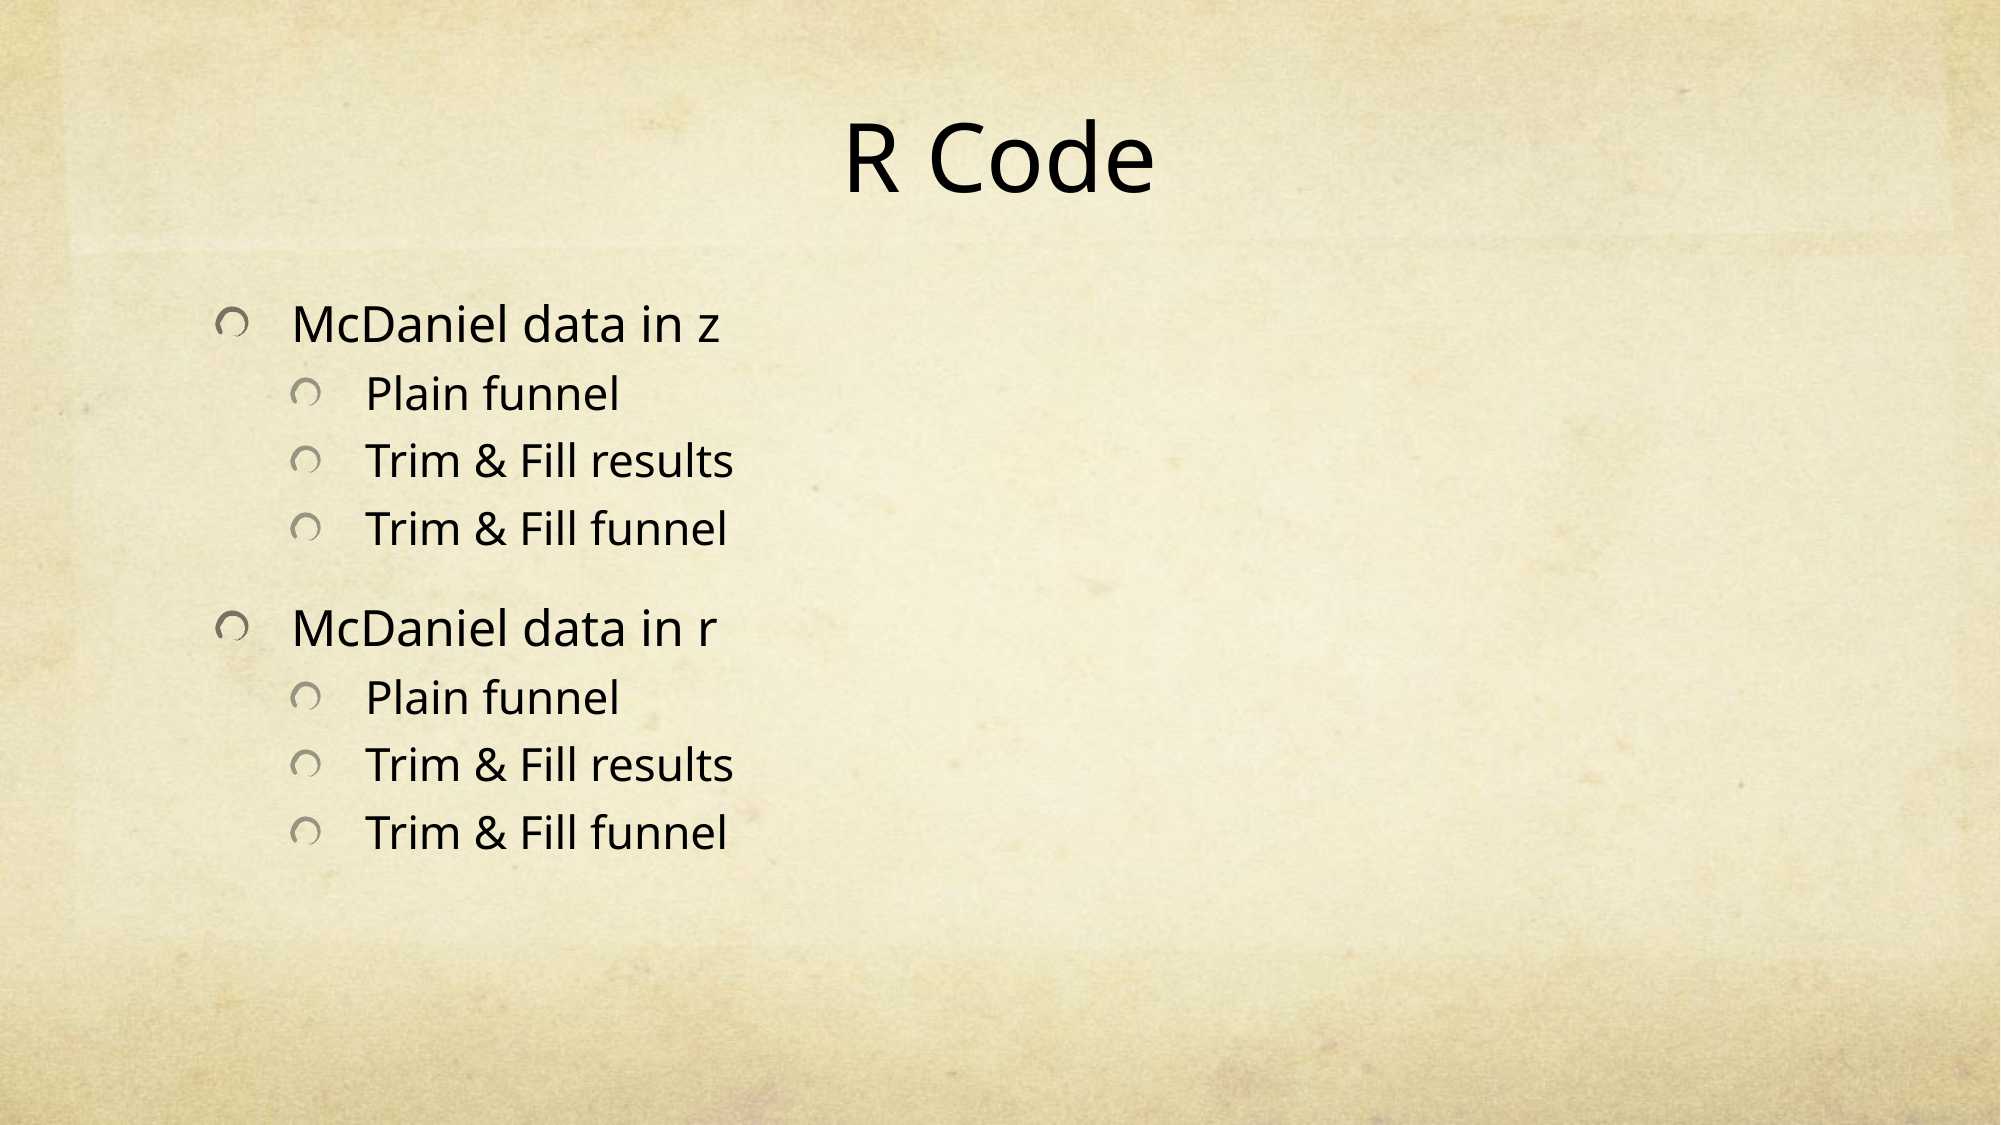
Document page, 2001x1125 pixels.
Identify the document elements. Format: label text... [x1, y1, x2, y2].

list McDaniel data in z Plain funnel Trim & Fill results Trim & Fill funnel McDaniel data in r Plain funnel Trim & Fill results Trim & Fill funnel [200, 284, 1800, 950]
picture [0, 0, 2001, 1125]
title R Code [200, 82, 1800, 225]
